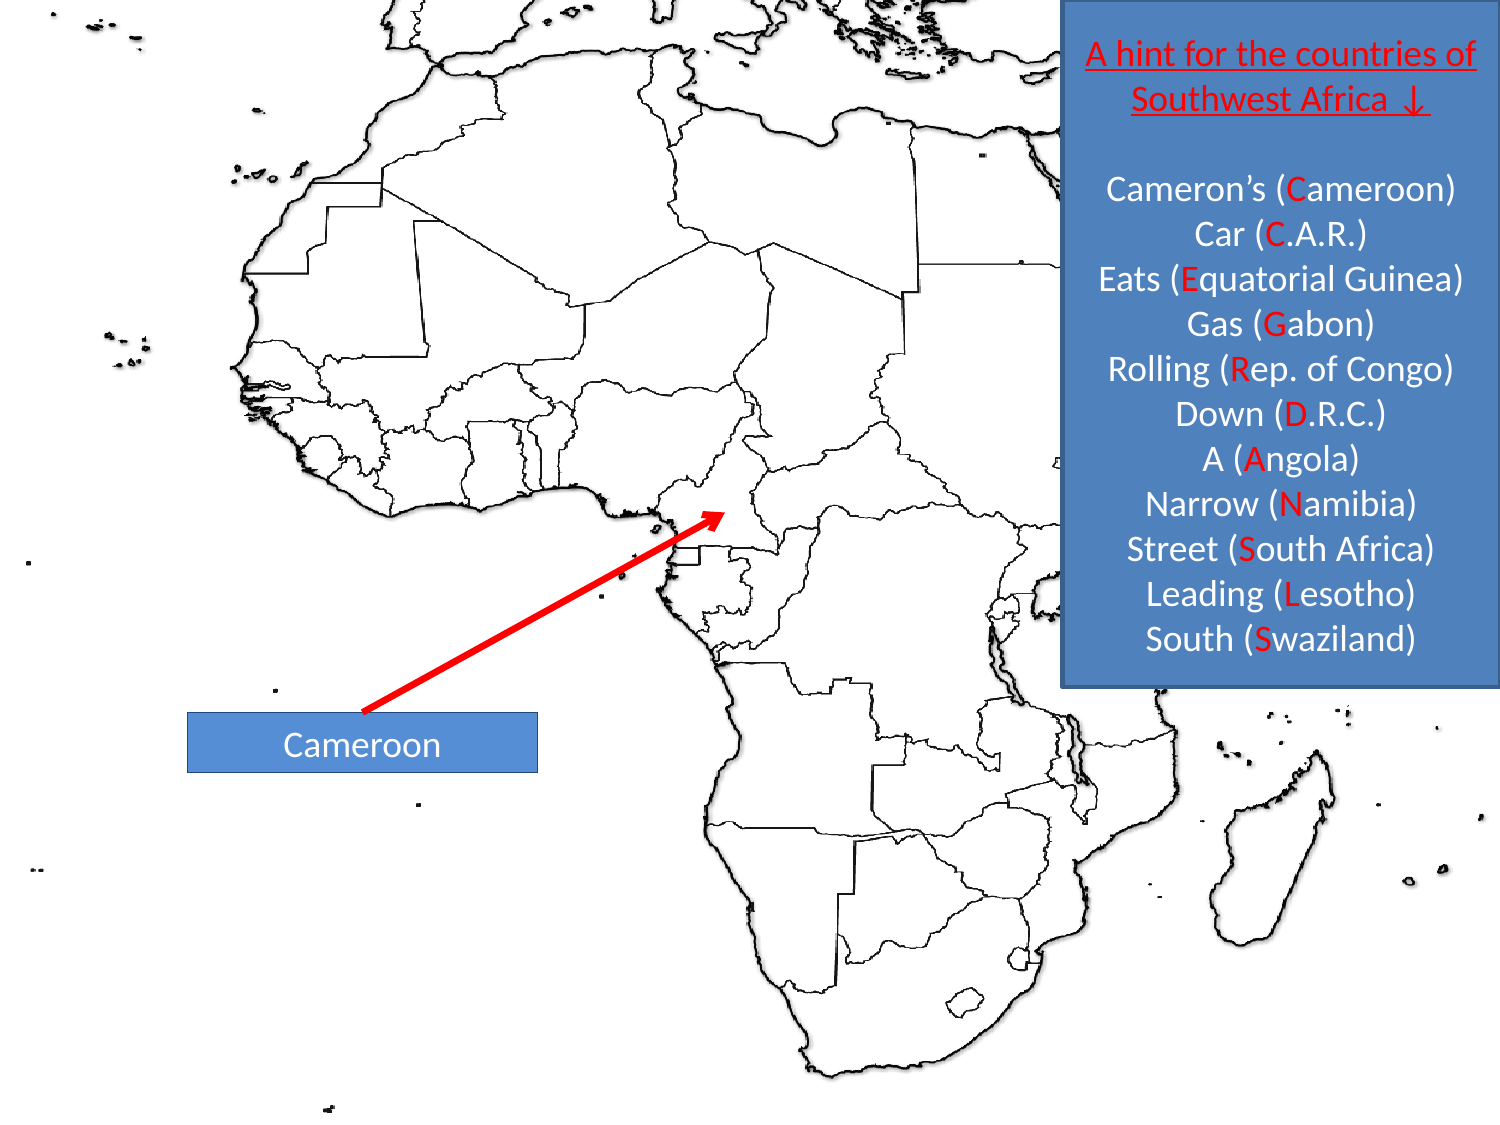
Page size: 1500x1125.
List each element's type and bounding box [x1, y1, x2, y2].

picture [0, 0, 1500, 1125]
text_box [443, 430, 644, 794]
